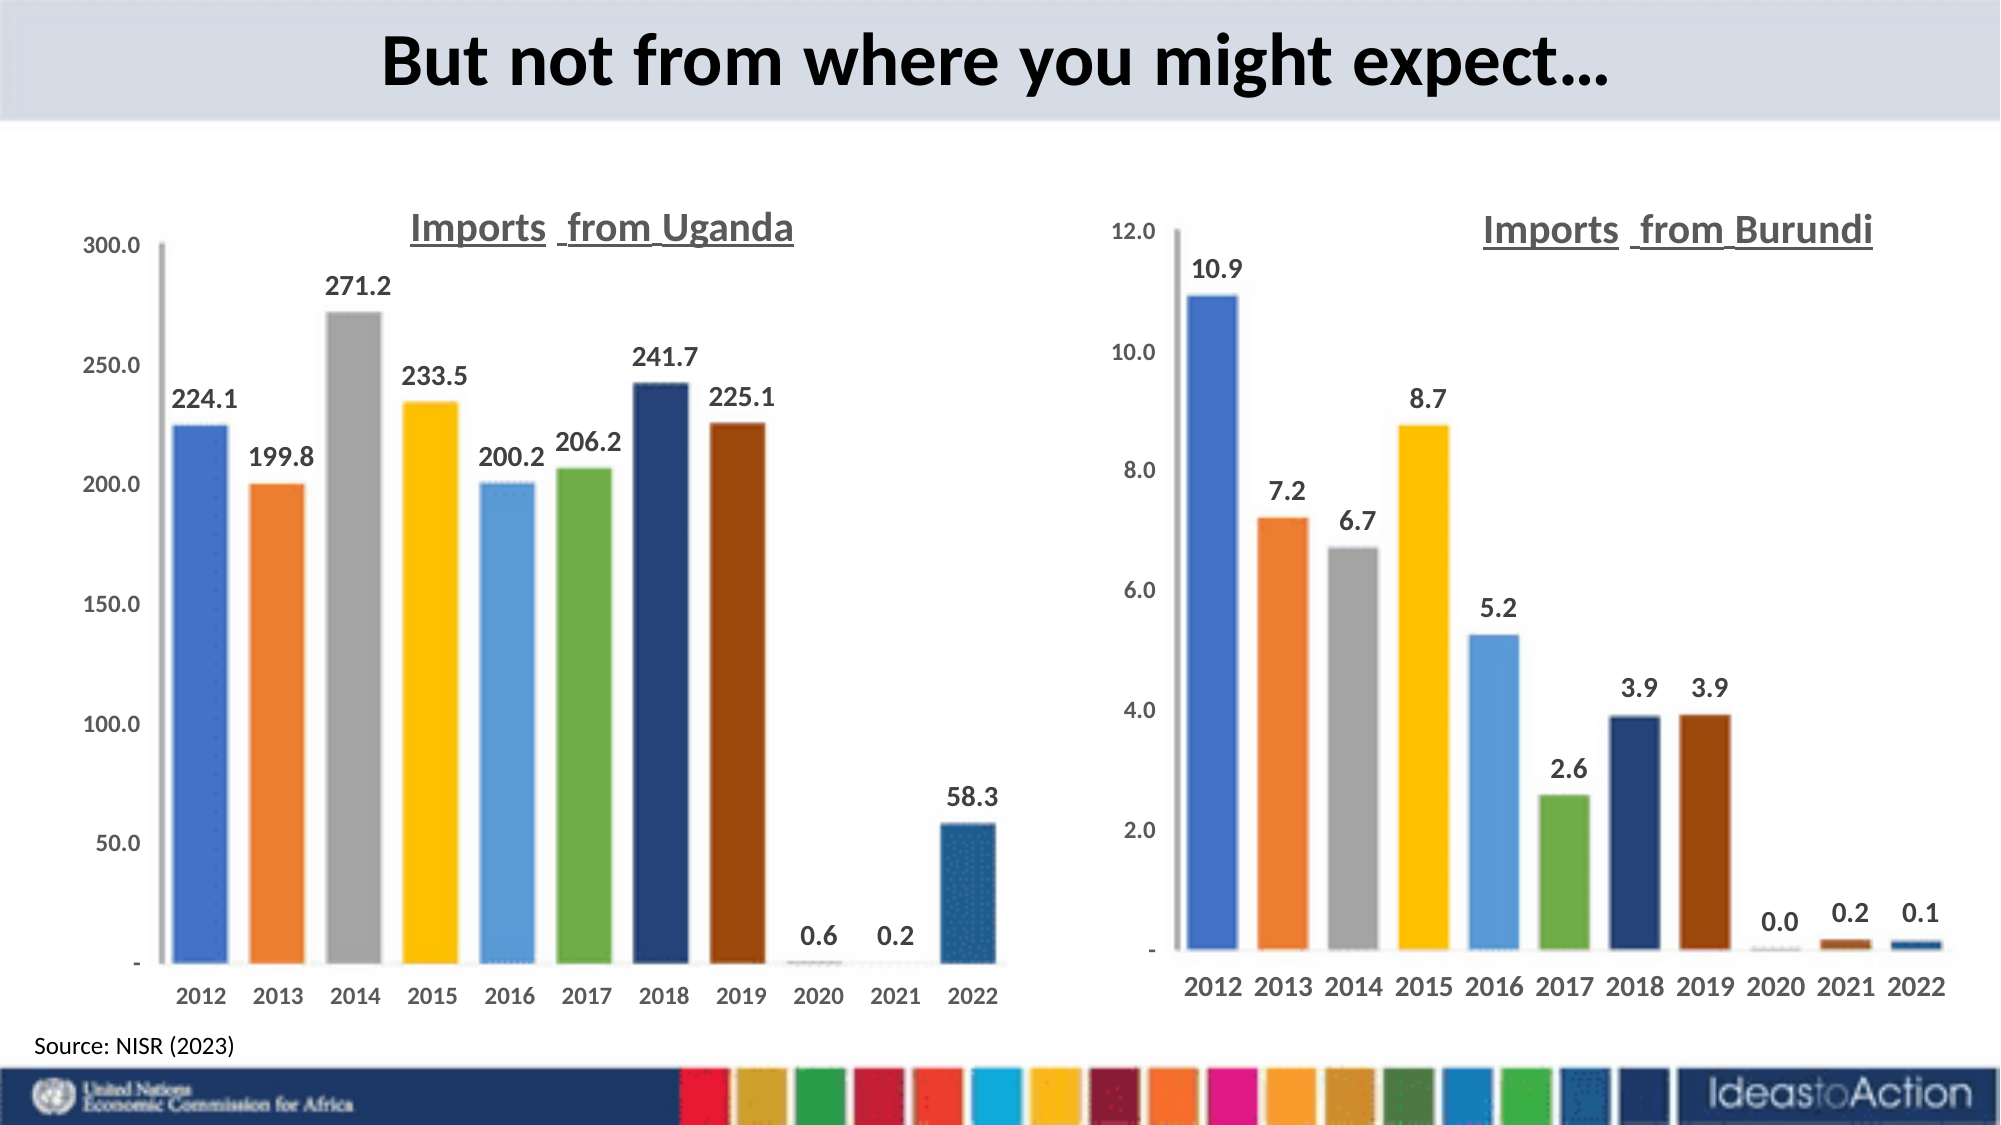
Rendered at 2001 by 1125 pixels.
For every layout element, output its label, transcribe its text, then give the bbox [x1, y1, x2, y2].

text_box Imports from Burundi [1483, 210, 1885, 253]
text_box 6.7 [1339, 507, 1402, 537]
text_box 199.8 [247, 443, 340, 473]
text_box 271.2 [324, 272, 417, 302]
text_box 58.3 [946, 783, 1024, 813]
text_box 10.9 [1190, 255, 1268, 285]
text_box 2.6 [1550, 754, 1613, 784]
text_box 2012 2013 2014 2015 2016 2017 2018 2019 2020 2021 2022 [175, 984, 1020, 1010]
text_box 7.2 [1268, 477, 1332, 507]
text_box 0.0 [1761, 907, 1824, 938]
text_box 200.2 [478, 442, 571, 472]
text_box 224.1 [171, 385, 264, 415]
text_box 8.7 [1409, 385, 1472, 415]
text_box 5.2 [1479, 594, 1543, 624]
text_box 225.1 [708, 382, 801, 413]
text_box 241.7 [631, 342, 724, 373]
text_box Imports from Uganda [410, 207, 807, 250]
text_box 206.2 [555, 428, 647, 458]
text_box 12.0 10.0 8.0 6.0 4.0 2.0 - [1110, 220, 1181, 964]
text_box 0.2 0.1 2012 2013 2014 2015 2016 2017 2018 2019 2020 2021 2022 [1183, 899, 1972, 1003]
text_box 0.6 0.2 [800, 921, 940, 952]
text_box [0, 0, 2000, 1125]
text_box 300.0 250.0 200.0 150.0 100.0 50.0 - [82, 233, 166, 977]
text_box 3.9 3.9 [1620, 674, 1754, 704]
text_box But not from where you might expect… [381, 25, 1630, 101]
text_box Source: NISR (2023) [34, 1034, 260, 1060]
text_box 233.5 [401, 362, 494, 392]
